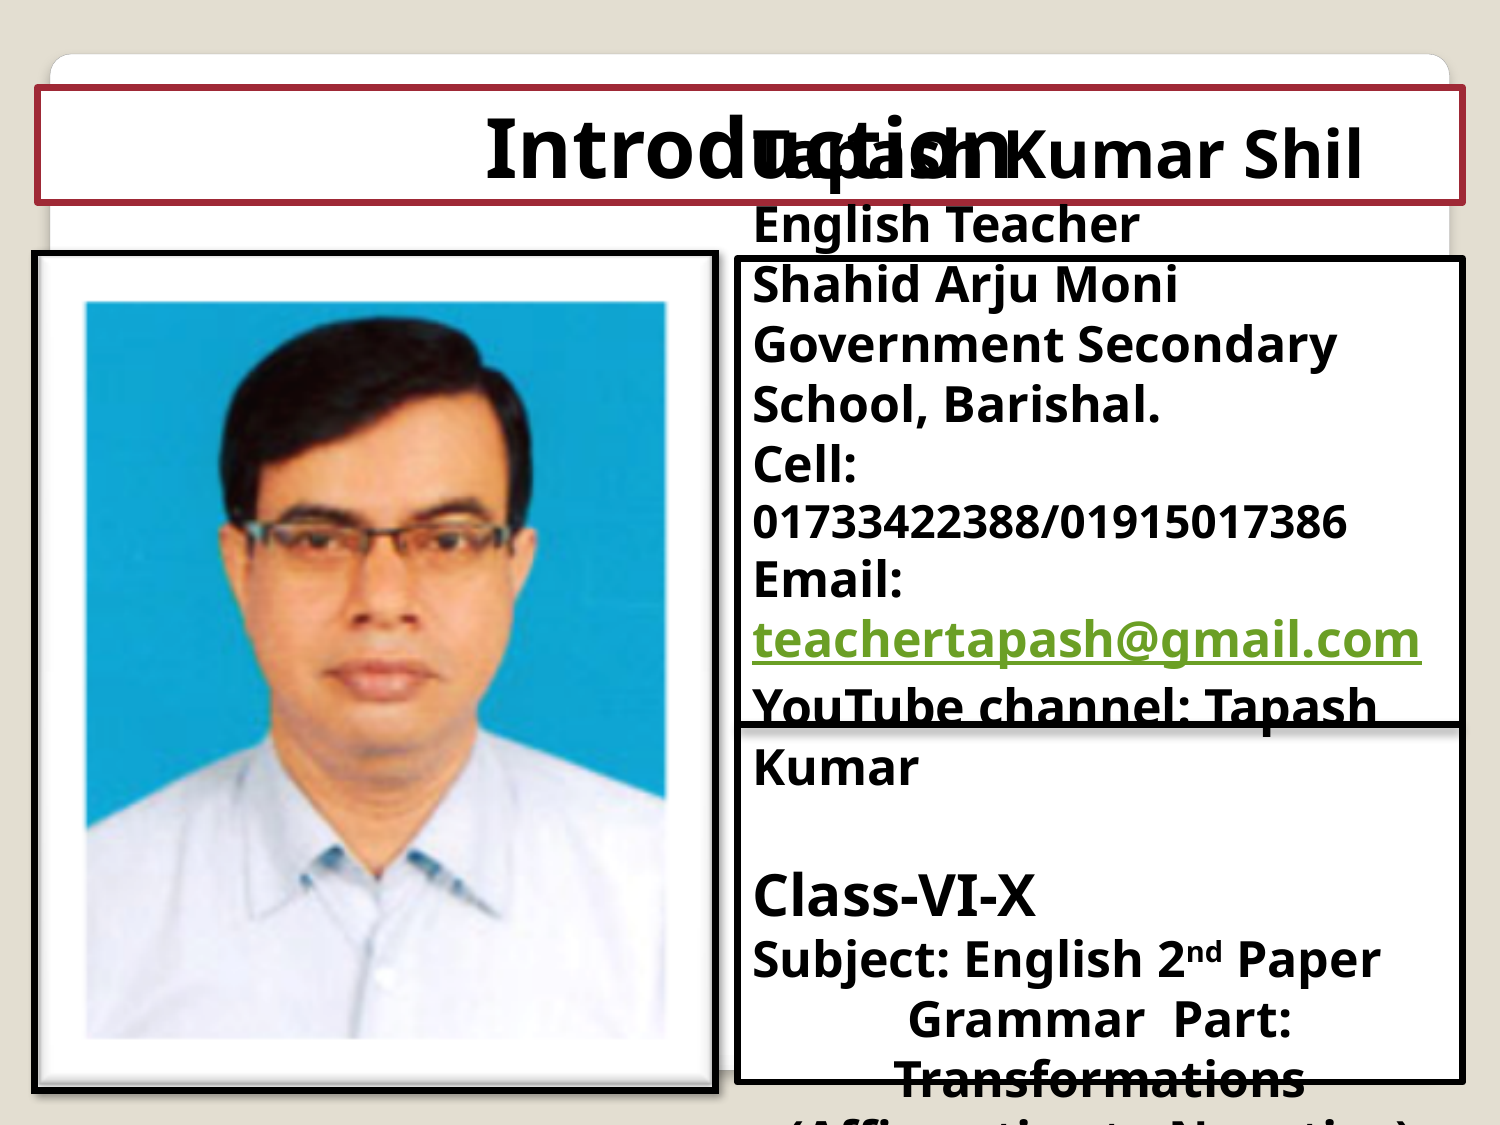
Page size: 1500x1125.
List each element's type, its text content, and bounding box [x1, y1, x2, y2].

picture [37, 255, 713, 1088]
text_box Tapash Kumar Shil English Teacher Shahid Arju Moni Government Secondary School, Barishal. Cell: 01733422388/01915017386 Email: teachertapash@gmail.com YouTube channel: Tapash Kumar Class-VI-X Subject: English 2nd Paper Grammar Part: Transformations (Affirmative to Negative) Lesson-01 [734, 738, 1466, 1085]
text_box Tapash Kumar Shil English Teacher Shahid Arju Moni Government Secondary School, Barishal. Cell: 01733422388/01915017386 Email: teachertapash@gmail.com YouTube channel: Tapash Kumar Class-VI-X Subject: English 2nd Paper Grammar Part: Transformations (Affirmative to Negative) Lesson-01 [734, 255, 1466, 724]
text_box Introduction [34, 84, 1466, 206]
